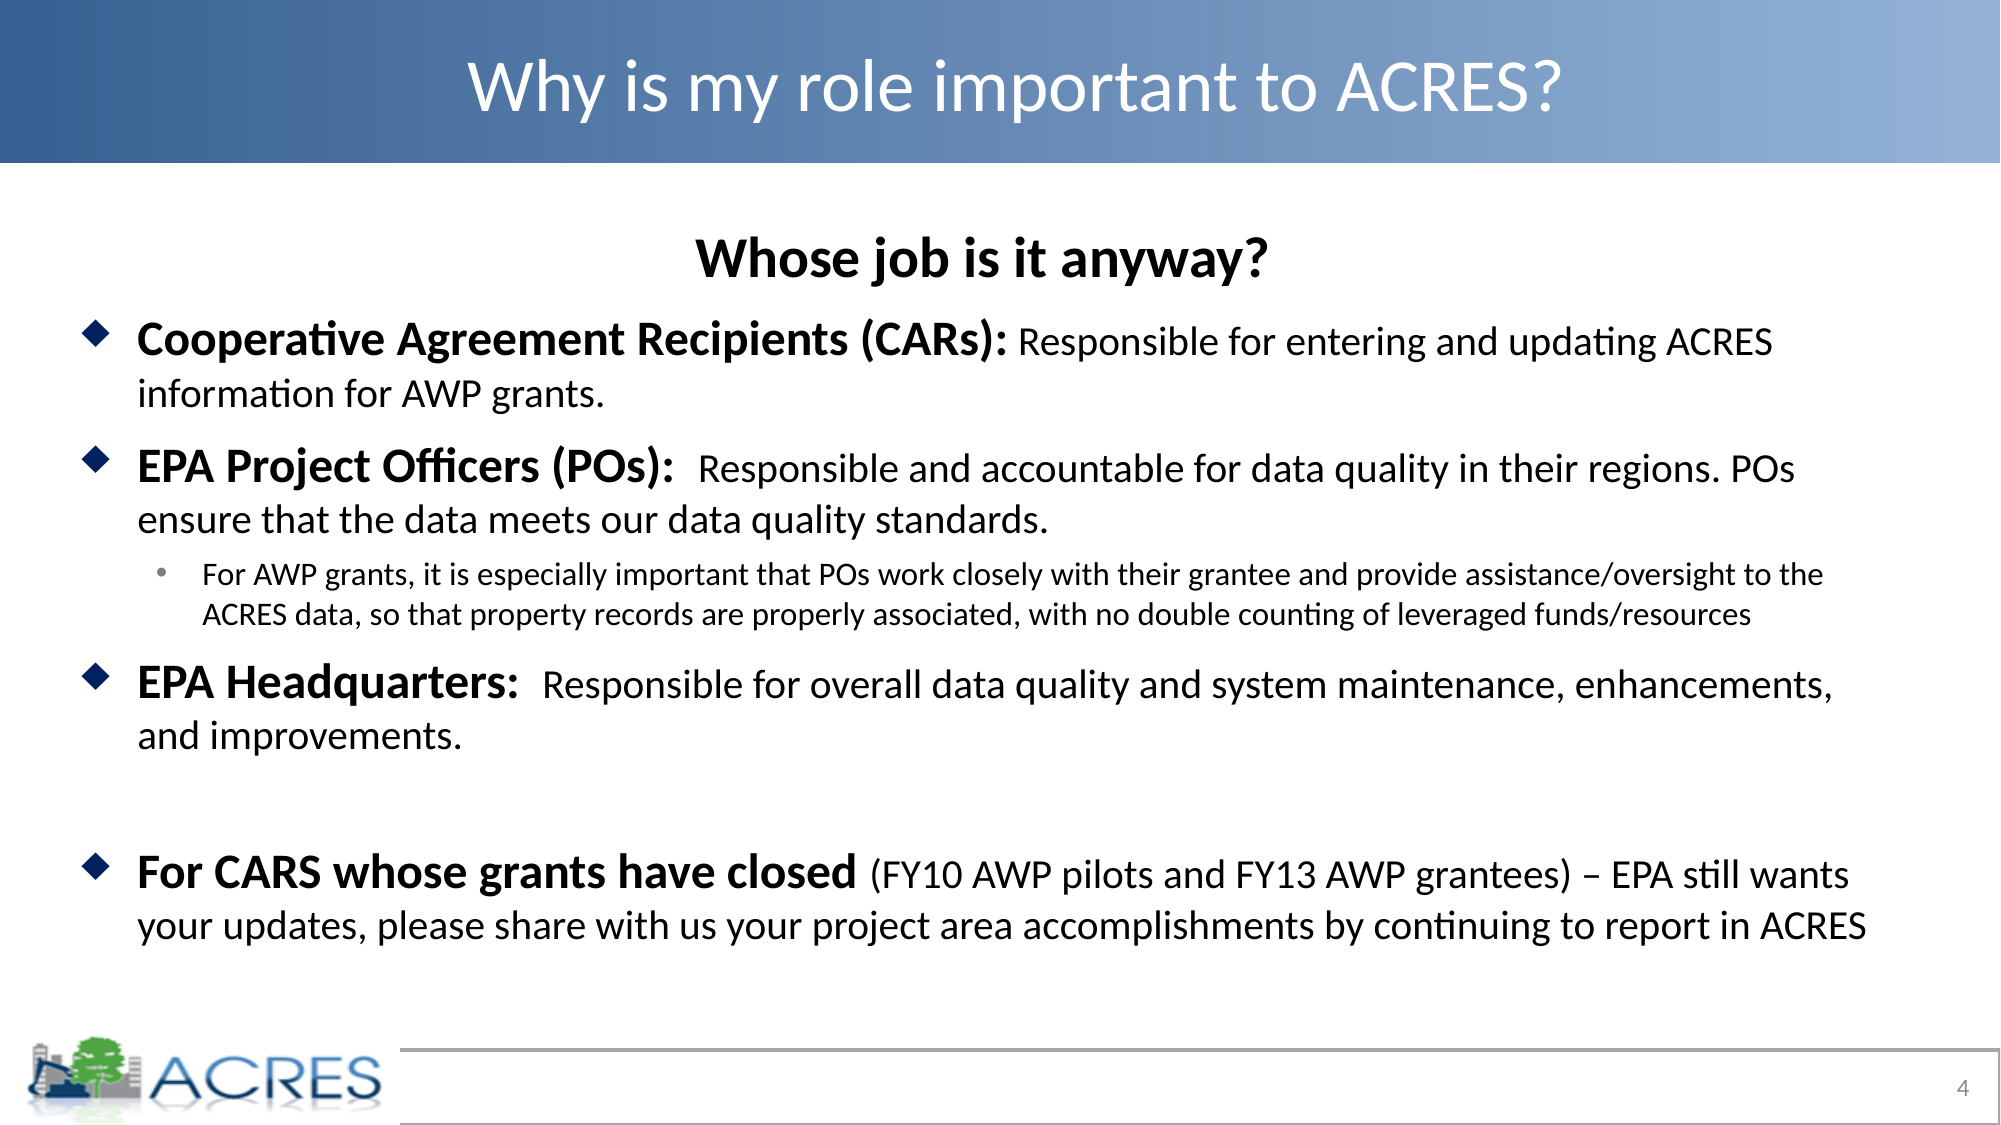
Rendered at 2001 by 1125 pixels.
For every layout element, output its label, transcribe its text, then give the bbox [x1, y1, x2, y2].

title Why is my role important to ACRES? [0, 0, 2000, 163]
list Whose job is it anyway? Cooperative Agreement Recipients (CARs): Responsible for entering and updating ACRES information for AWP grants. EPA Project Officers (POs): Responsible and accountable for data quality in their regions. POs ensure that the data meets our data quality standards. For AWP grants, it is especially important that POs work closely with their grantee and provide assistance/oversight to the ACRES data, so that property records are properly associated, with no double counting of leveraged funds/resources EPA Headquarters: Responsible for overall data quality and system maintenance, enhancements, and improvements. For CARS whose grants have closed (FY10 AWP pilots and FY13 AWP grantees) – EPA still wants your updates, please share with us your project area accomplishments by continuing to report in ACRES [66, 212, 1900, 1000]
picture [0, 1017, 400, 1125]
slide_number 4 [1901, 1056, 1985, 1116]
